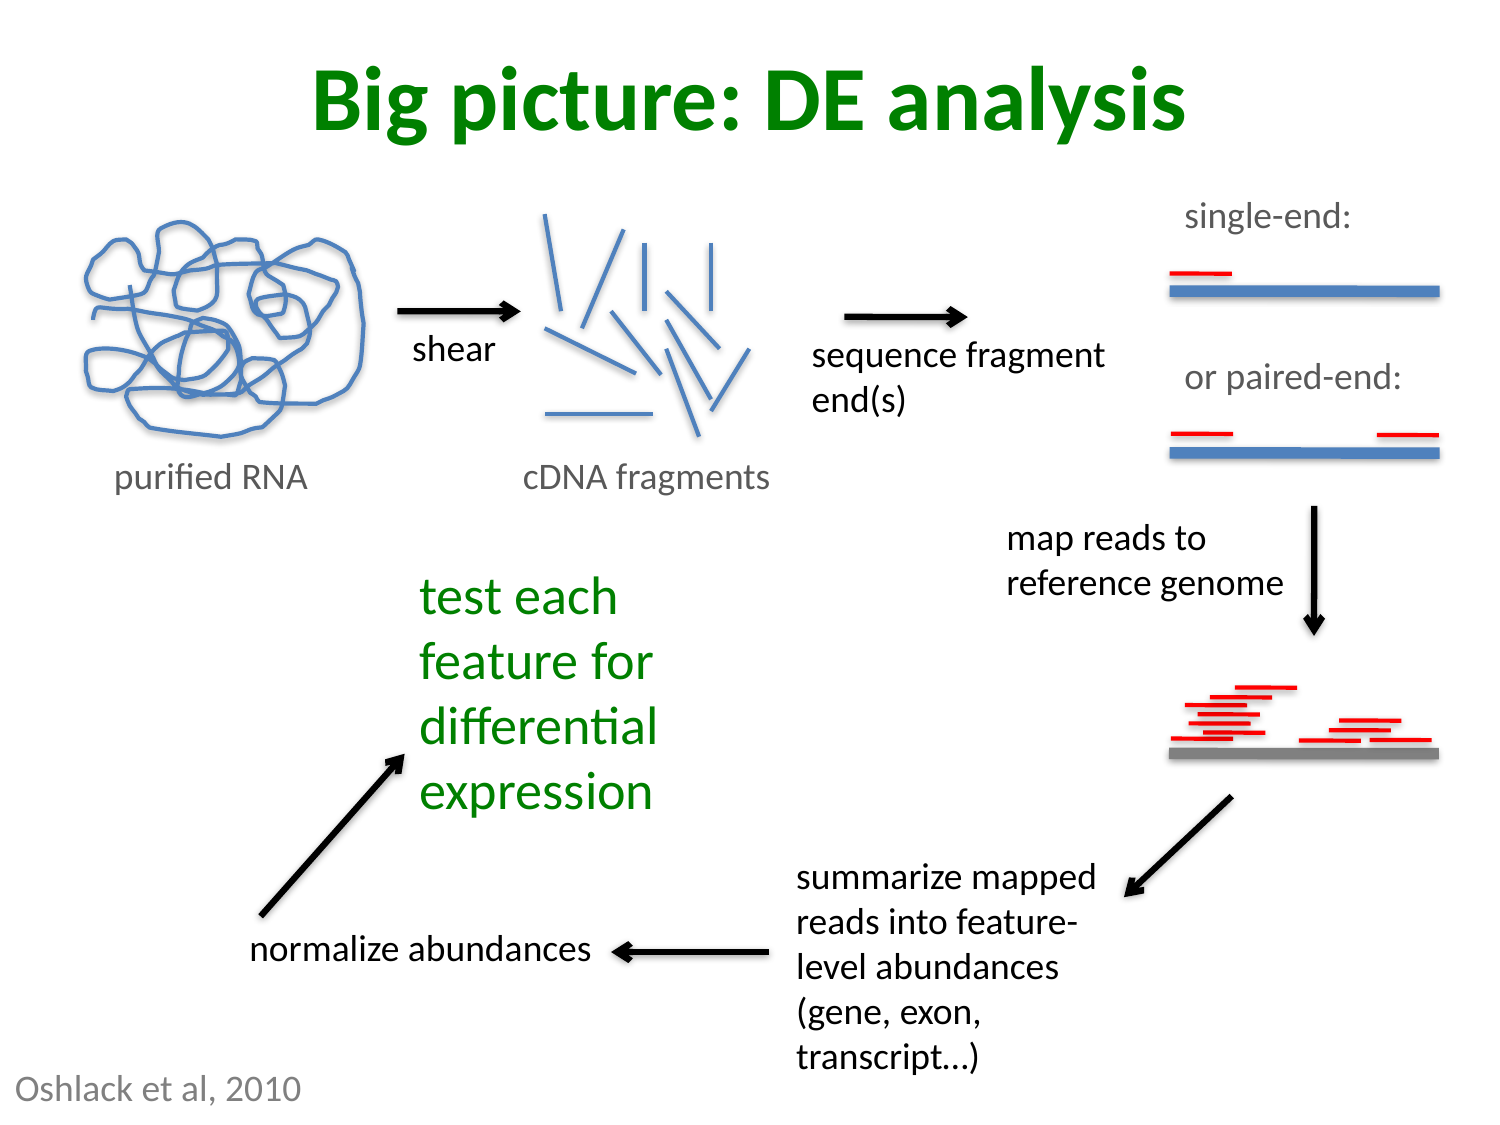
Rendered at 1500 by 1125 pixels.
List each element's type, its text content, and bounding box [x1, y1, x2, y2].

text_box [1168, 687, 1440, 754]
text_box single-end: [1169, 183, 1440, 244]
text_box purified RNA [99, 445, 335, 505]
text_box map reads to reference genome [991, 505, 1365, 611]
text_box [1123, 795, 1232, 898]
text_box summarize mapped reads into feature-level abundances (gene, exon, transcript…) [781, 844, 1155, 1084]
text_box Oshlack et al, 2010 [0, 1056, 373, 1116]
text_box cDNA fragments [508, 445, 808, 505]
title Big picture: DE analysis [75, 0, 1425, 188]
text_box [251, 762, 415, 908]
text_box sequence fragment end(s) [796, 322, 1170, 427]
text_box [83, 219, 366, 439]
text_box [544, 213, 750, 437]
text_box shear [397, 320, 521, 377]
text_box normalize abundances [234, 916, 608, 976]
text_box or paired-end: [1169, 344, 1440, 404]
text_box test each feature for differential expression [404, 552, 778, 828]
